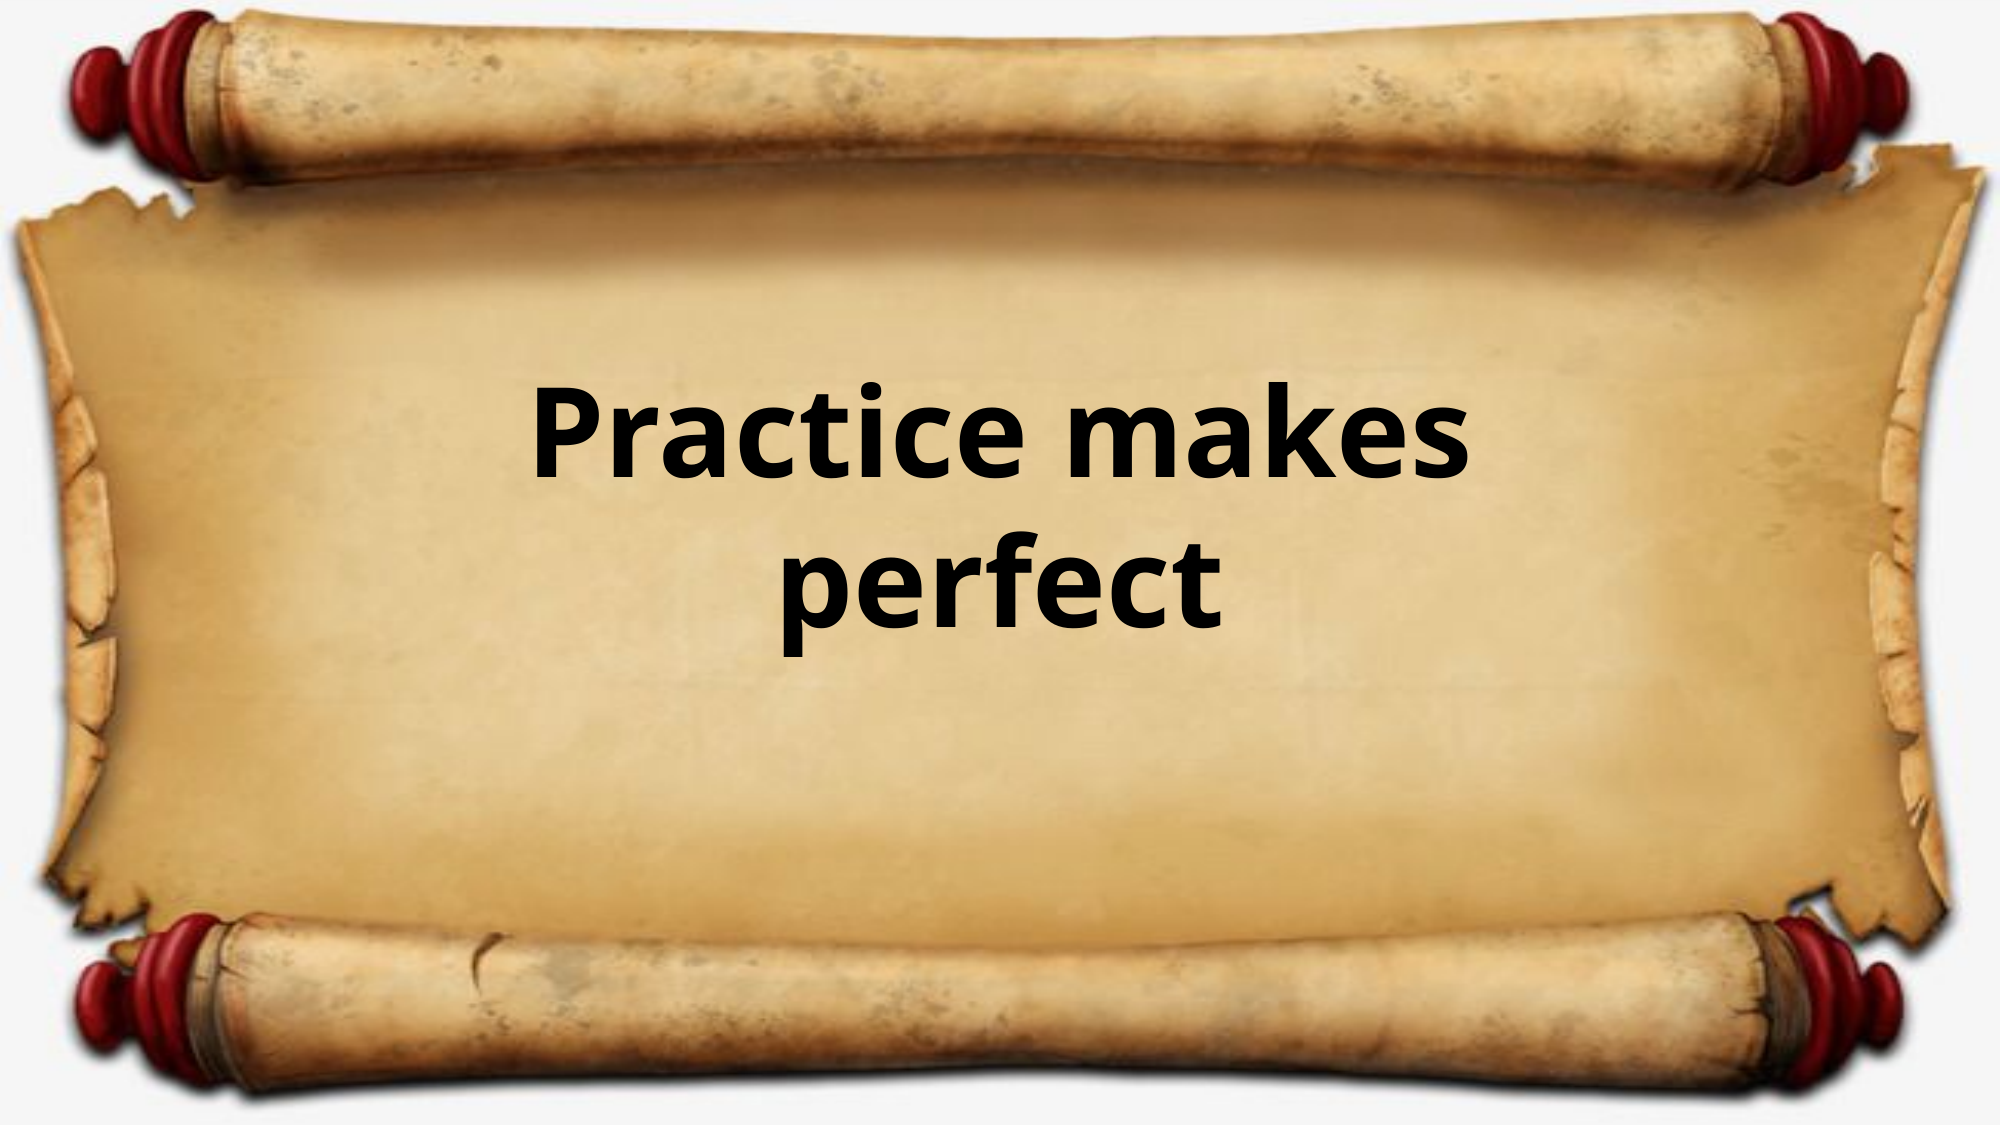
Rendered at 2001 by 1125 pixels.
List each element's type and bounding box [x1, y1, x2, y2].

list [0, 0, 2000, 1125]
